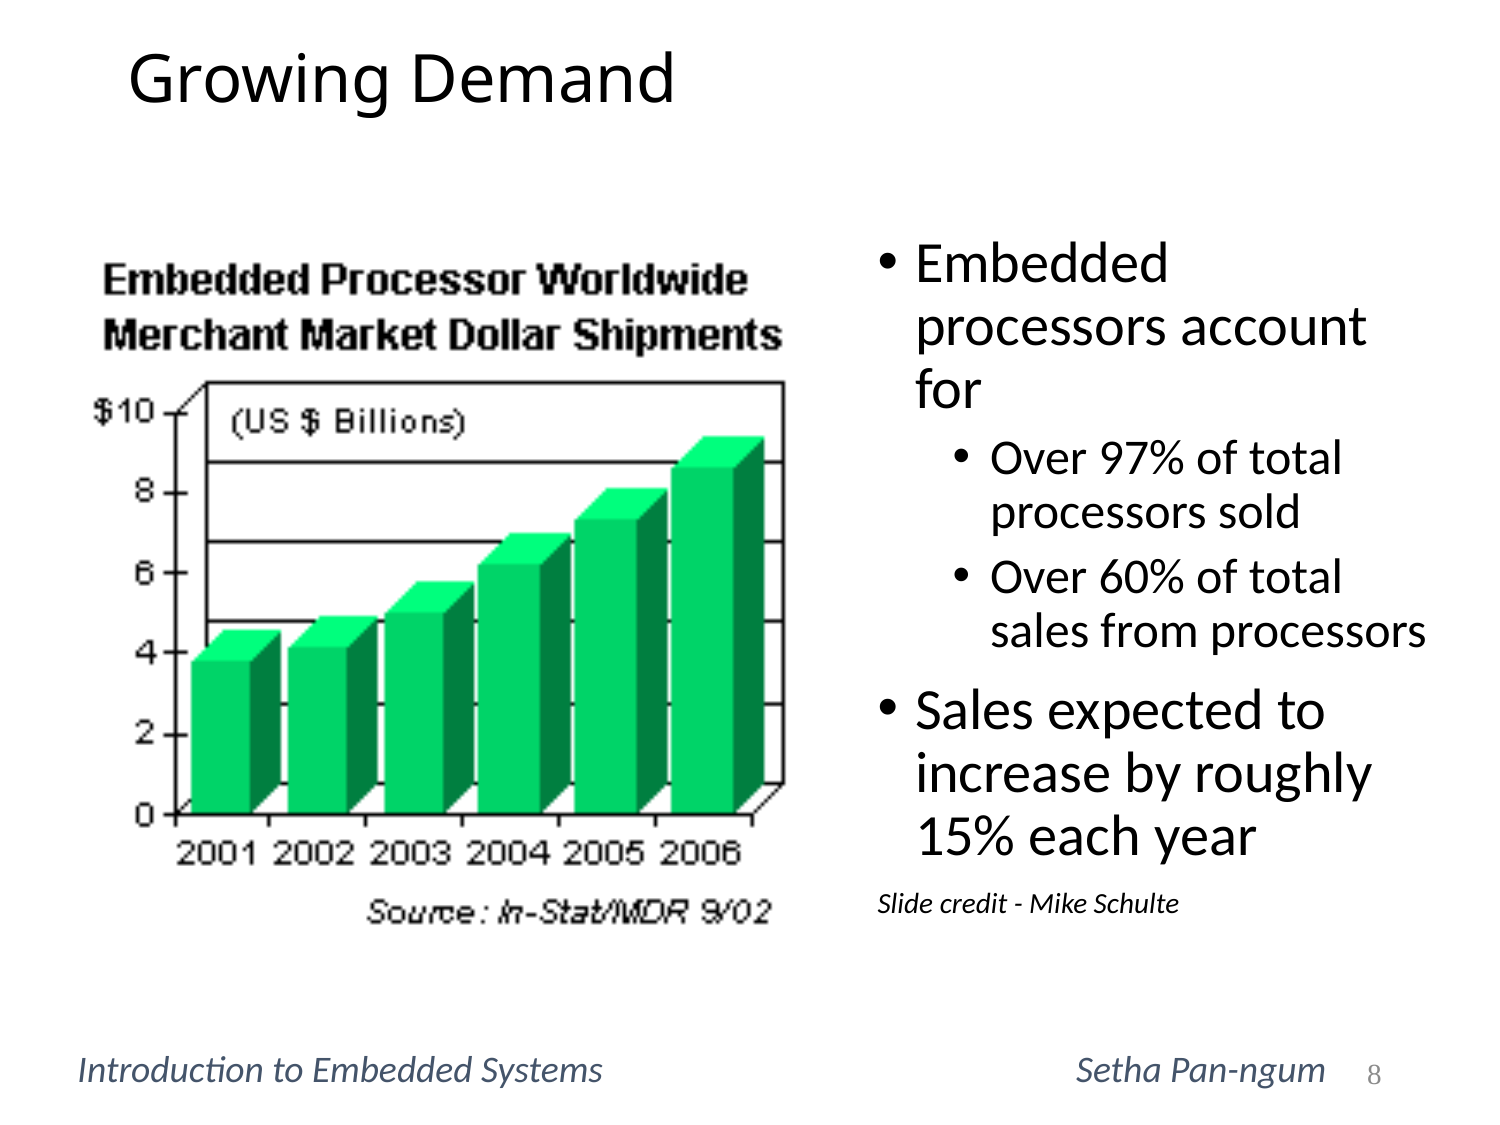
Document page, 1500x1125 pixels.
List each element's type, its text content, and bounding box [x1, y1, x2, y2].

text_box Introduction to Embedded Systems Setha Pan-ngum [62, 1037, 1425, 1100]
title Growing Demand [112, 37, 1388, 125]
picture [74, 237, 838, 942]
list Embedded processors account for Over 97% of total processors sold Over 60% of total sales from processors Sales expected to increase by roughly 15% each year Slide credit - Mike Schulte [862, 224, 1450, 1000]
